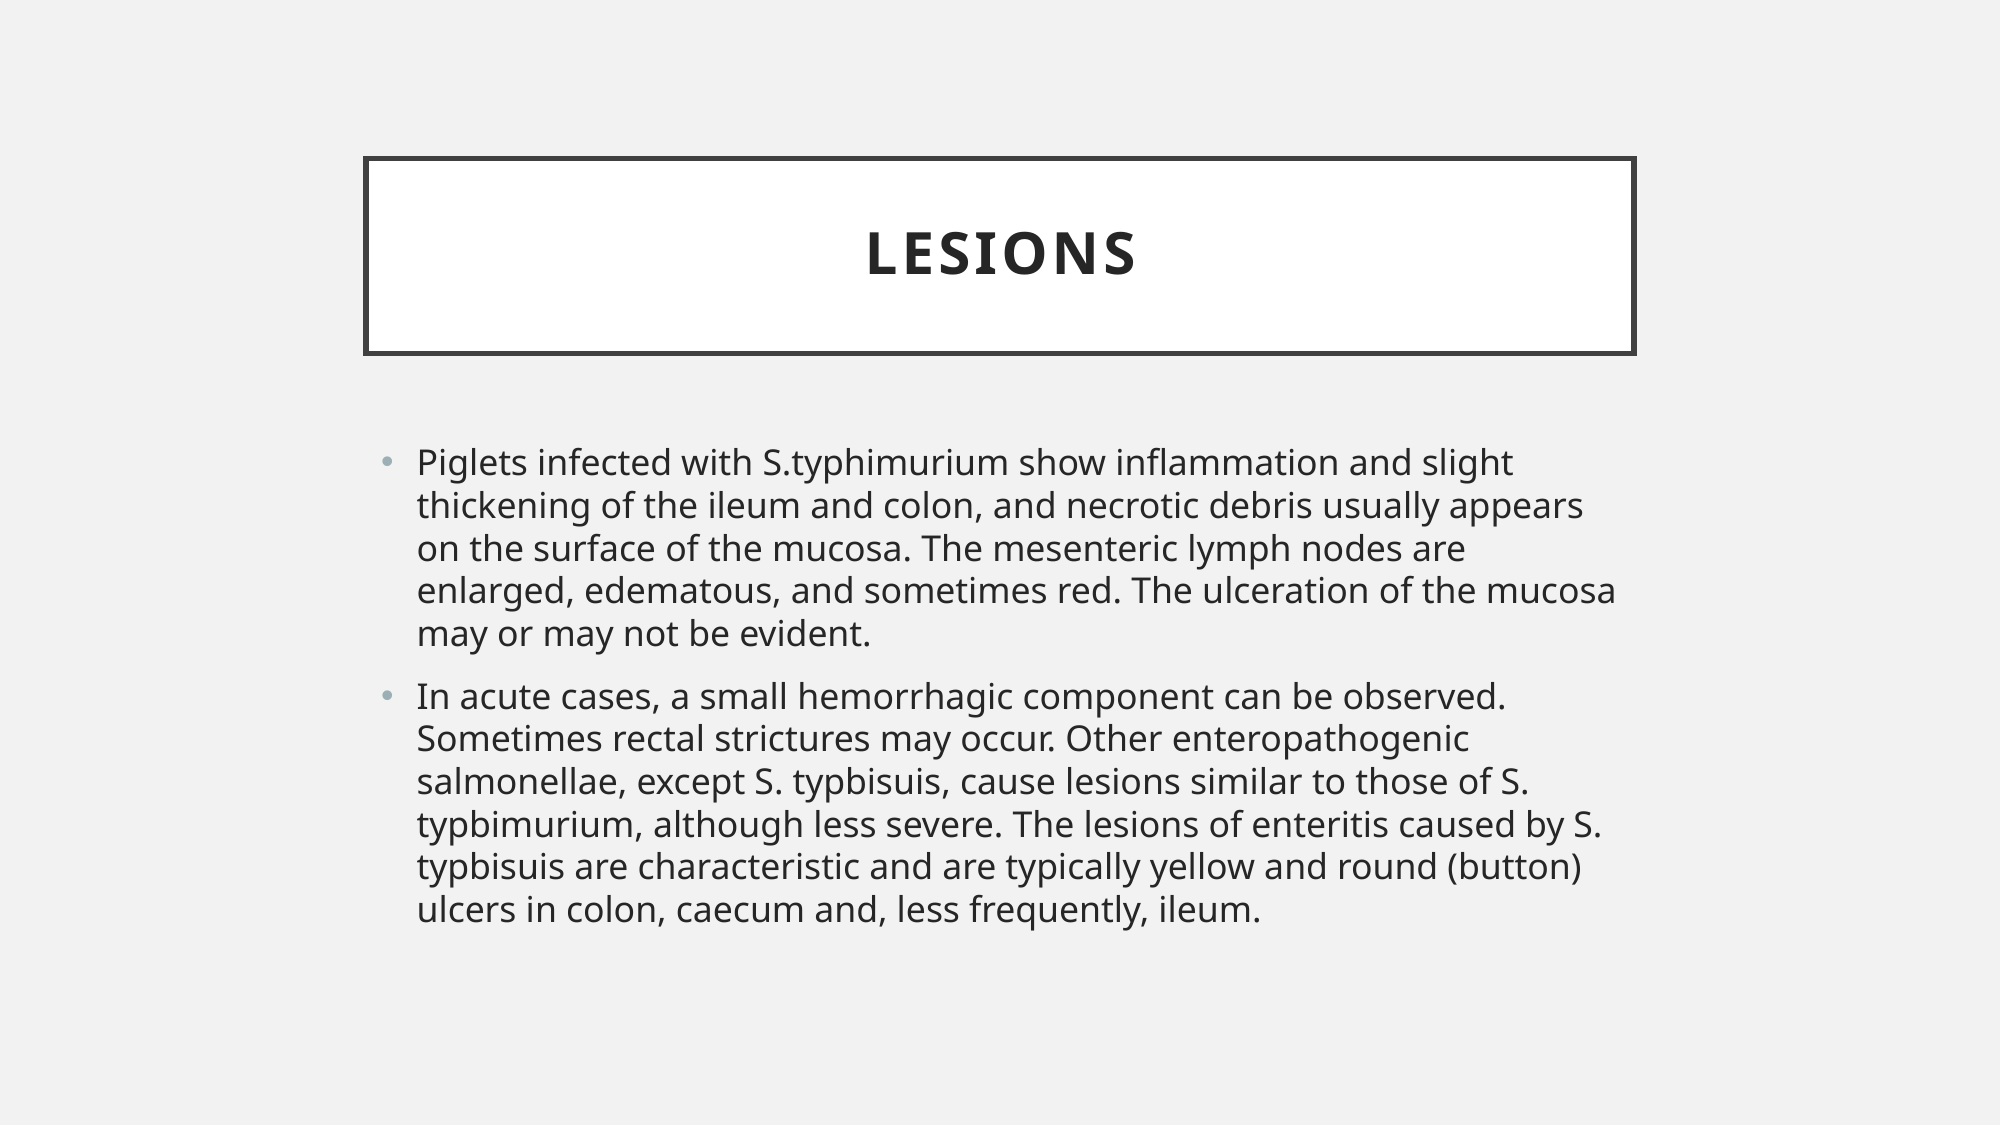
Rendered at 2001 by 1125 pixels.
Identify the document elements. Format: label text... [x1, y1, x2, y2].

list Piglets infected with S.typhimurium show inflammation and slight thickening of the ileum and colon, and necrotic debris usually appears on the surface of the mucosa. The mesenteric lymph nodes are enlarged, edematous, and sometimes red. The ulceration of the mucosa may or may not be evident. In acute cases, a small hemorrhagic component can be observed. Sometimes rectal strictures may occur. Other enteropathogenic salmonellae, except S. typbisuis, cause lesions similar to those of S. typbimurium, although less severe. The lesions of enteritis caused by S. typbisuis are characteristic and are typically yellow and round (button) ulcers in colon, caecum and, less frequently, ileum. [366, 432, 1634, 942]
title LESIONS [363, 156, 1637, 356]
